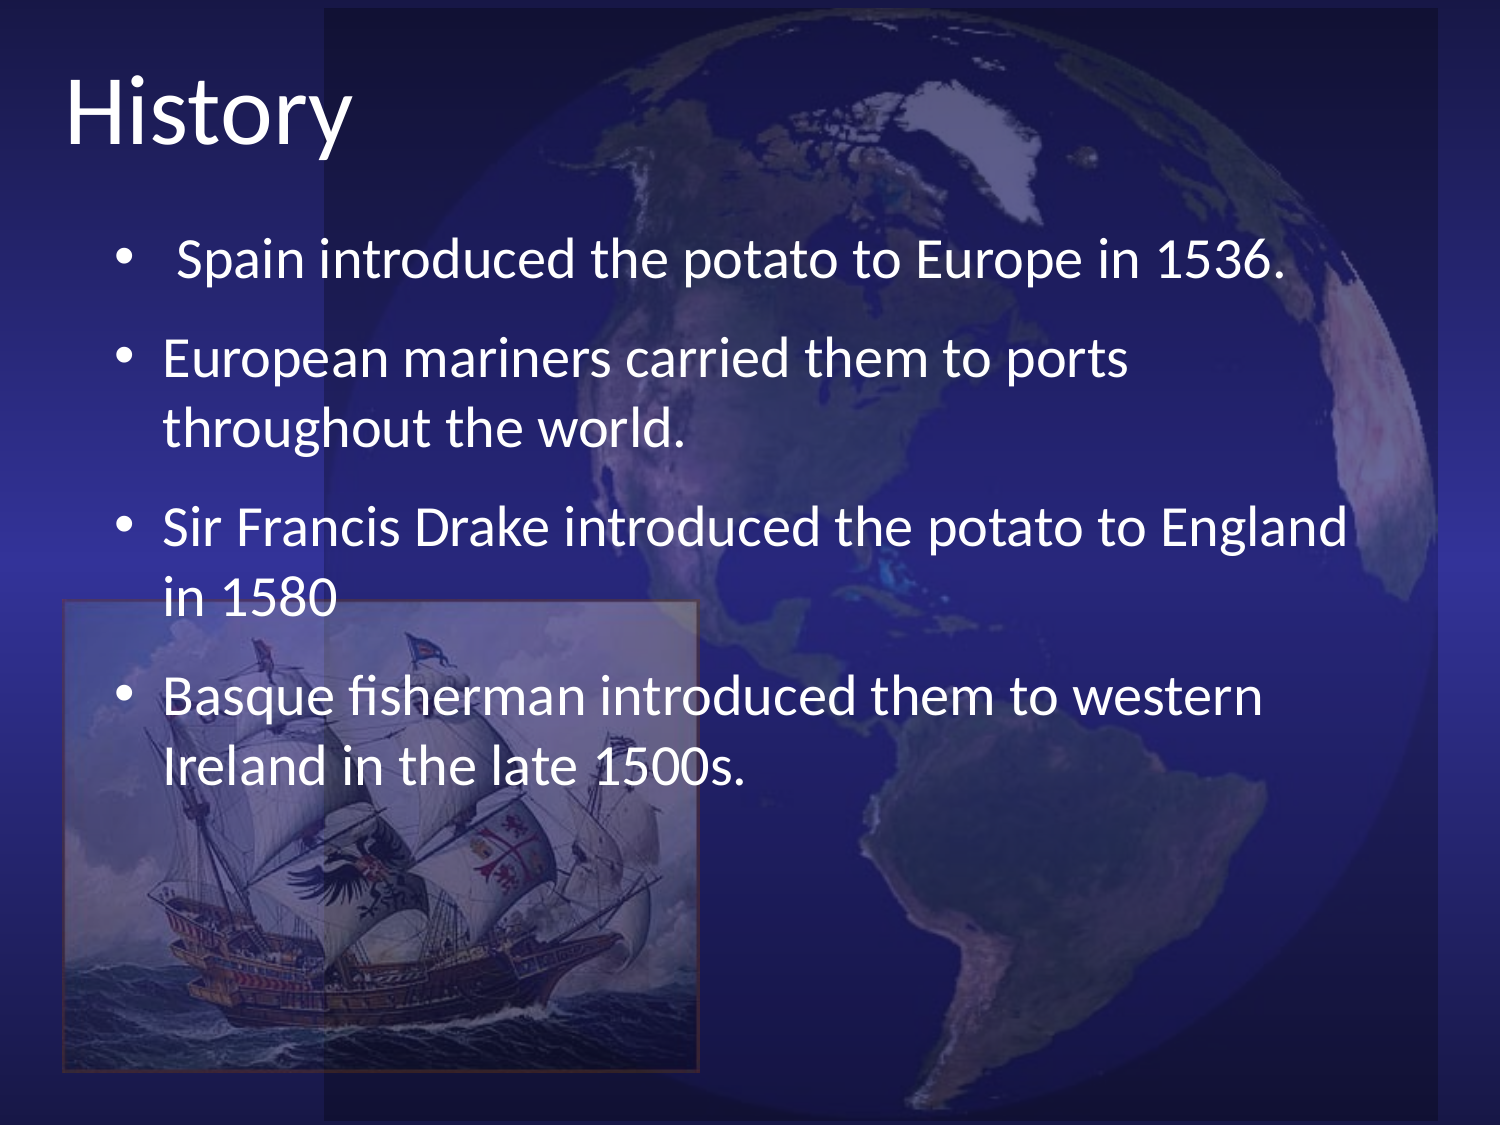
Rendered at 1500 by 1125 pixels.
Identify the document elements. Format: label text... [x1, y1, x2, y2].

picture [62, 8, 1438, 1121]
text_box Spain introduced the potato to Europe in 1536. European mariners carried them to ports throughout the world. Sir Francis Drake introduced the potato to England in 1580 Basque fisherman introduced them to western Ireland in the late 1500s. [99, 212, 319, 598]
text_box History [50, 37, 319, 173]
